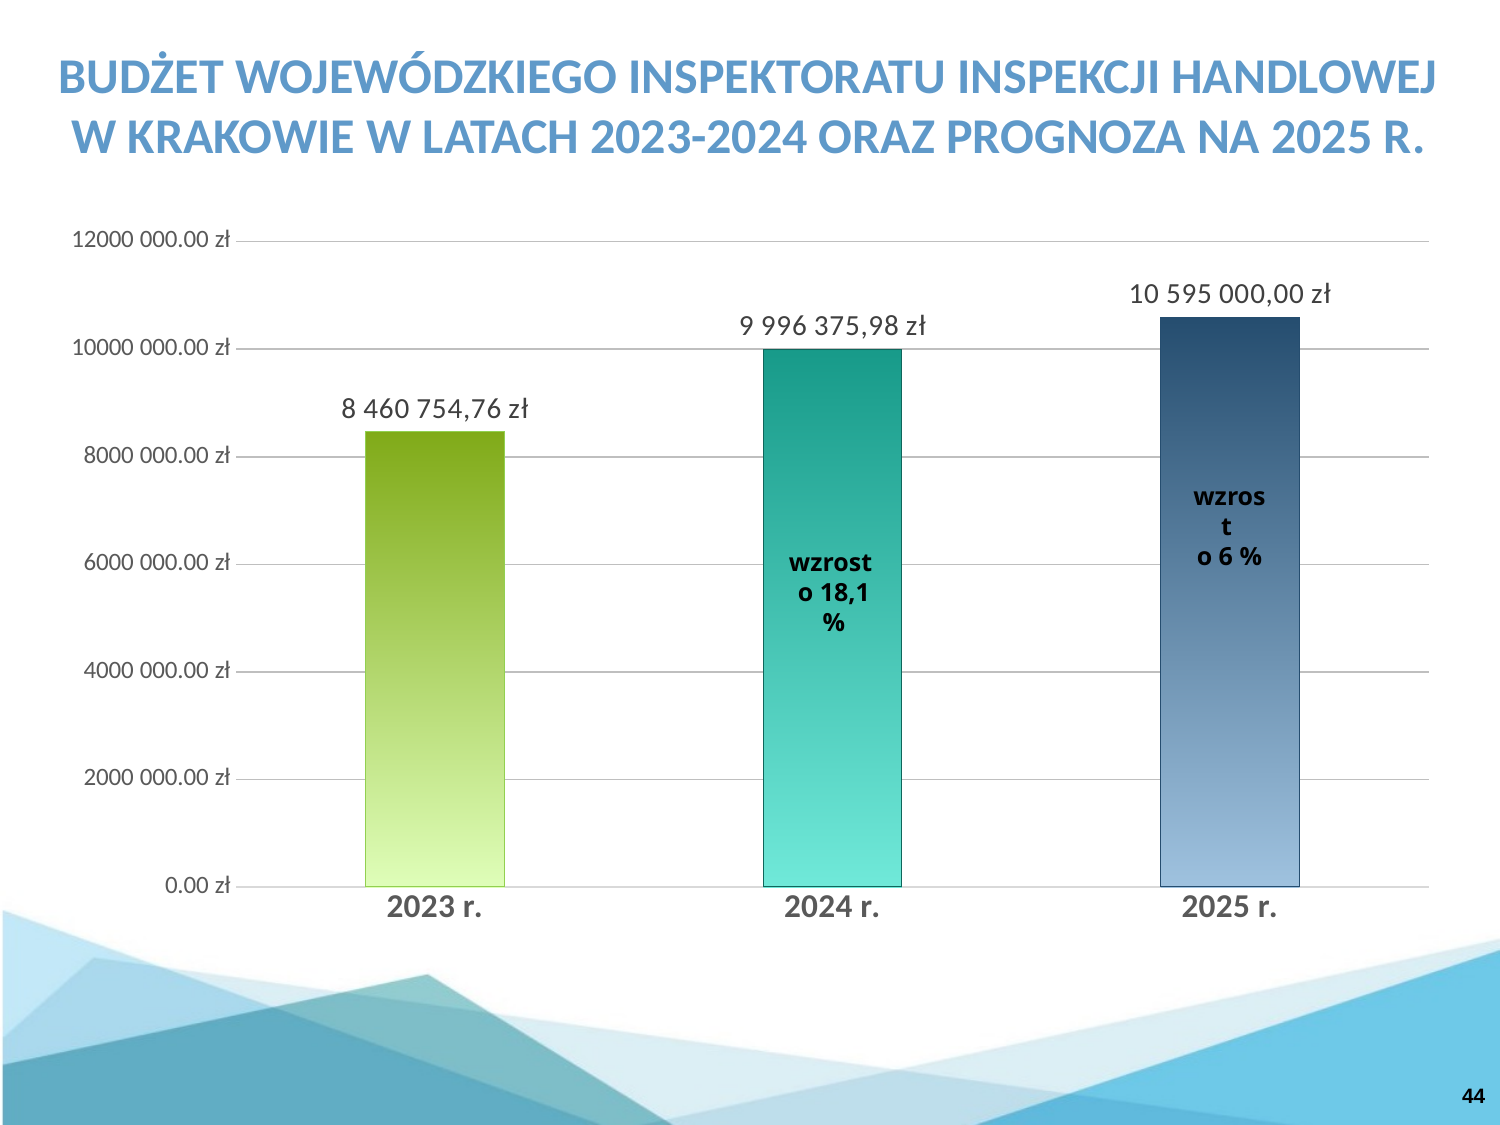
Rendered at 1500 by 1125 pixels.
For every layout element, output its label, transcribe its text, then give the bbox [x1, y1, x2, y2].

slide_number 44 [1432, 1065, 1500, 1125]
text_box BUDŻET WOJEWÓDZKIEGO INSPEKTORATU INSPEKCJI HANDLOWEJ W KRAKOWIE W LATACH 2023-2024 ORAZ PROGNOZA NA 2025 R. [39, 36, 1458, 172]
chart [42, 214, 1458, 941]
picture [0, 0, 1500, 1125]
